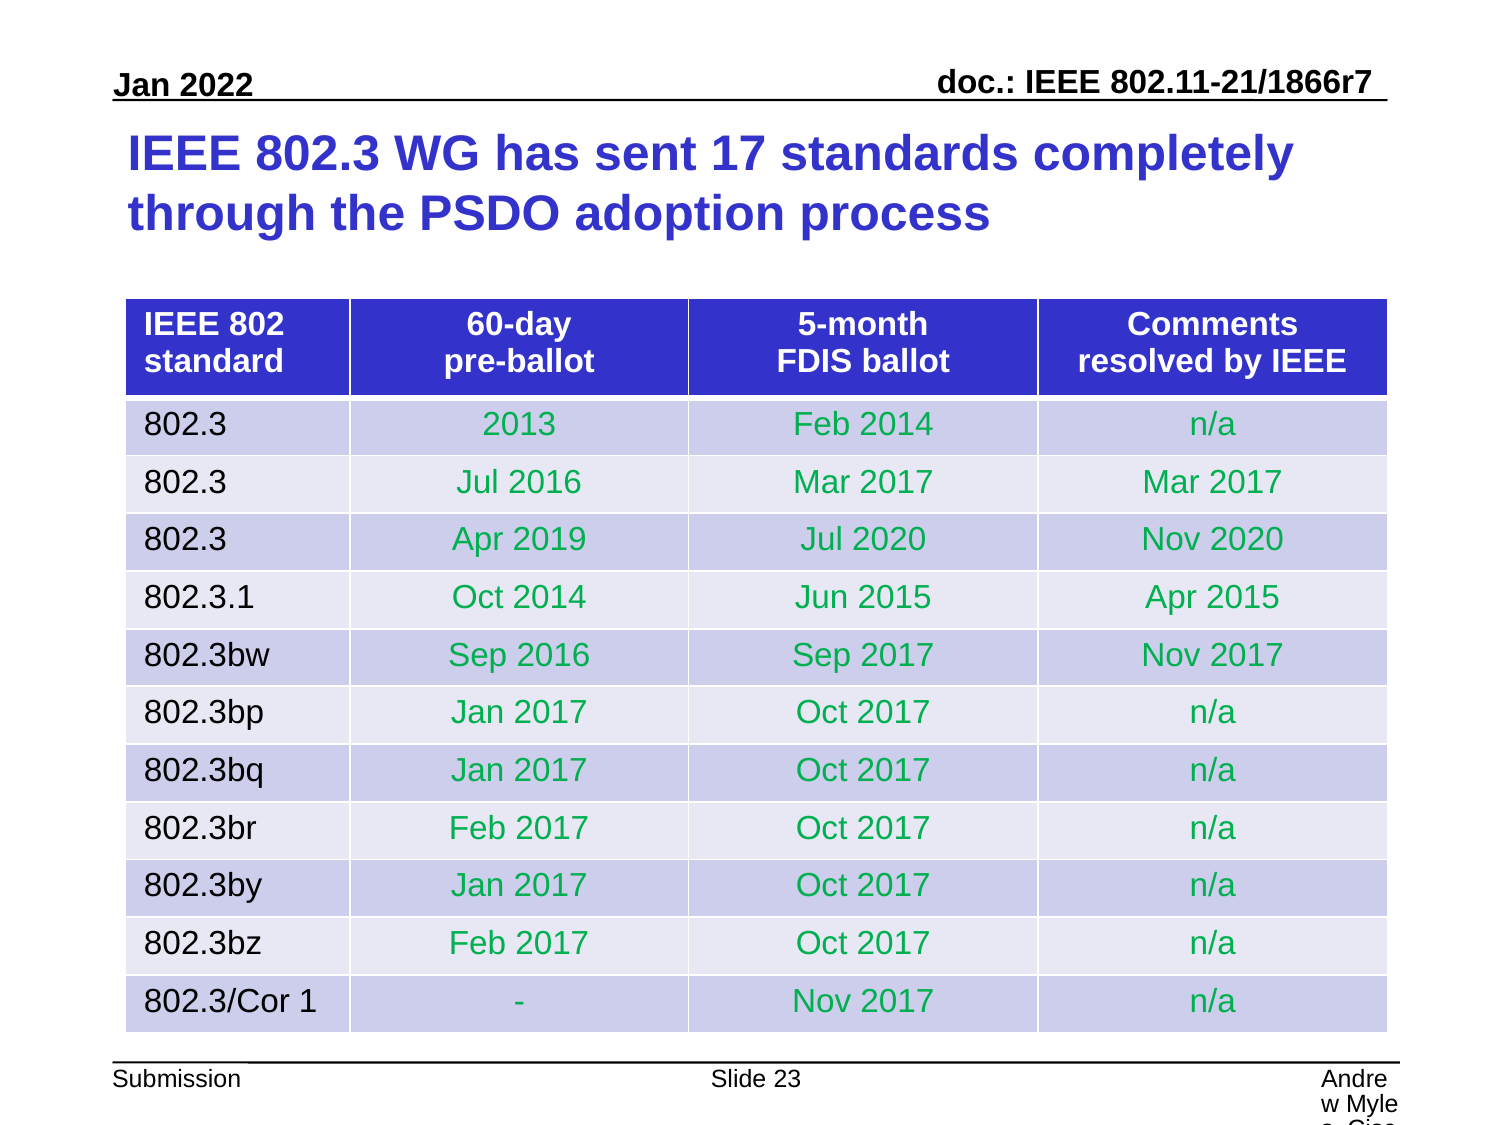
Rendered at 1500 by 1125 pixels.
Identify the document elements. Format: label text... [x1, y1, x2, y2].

table_cell 802.3bq [126, 745, 349, 801]
table_header IEEE 802 standard [126, 299, 349, 395]
table_cell Nov 2017 [1039, 630, 1387, 685]
table_cell Apr 2015 [1039, 572, 1387, 628]
table_cell n/a [1039, 687, 1387, 743]
table_cell Jul 2016 [351, 456, 688, 512]
table_cell Oct 2014 [351, 572, 688, 628]
table_cell Sep 2016 [351, 630, 688, 685]
table_cell Jan 2017 [351, 687, 688, 743]
table_cell n/a [1039, 976, 1387, 1032]
table_cell n/a [1039, 401, 1387, 455]
table_header Comments resolved by IEEE [1039, 299, 1387, 395]
table_cell Nov 2017 [689, 976, 1037, 1032]
table_cell 802.3 [126, 401, 349, 455]
table_cell Feb 2017 [351, 918, 688, 974]
slide_number Slide 23 [709, 1061, 803, 1093]
table_cell 802.3br [126, 803, 349, 859]
table_cell Feb 2017 [351, 803, 688, 859]
table_cell Oct 2017 [689, 918, 1037, 974]
table_cell 2013 [351, 401, 688, 455]
footer Andrew Myles, Cisco [1320, 1061, 1402, 1093]
table_cell 802.3bp [126, 687, 349, 743]
table_cell Oct 2017 [689, 687, 1037, 743]
table_cell Nov 2020 [1039, 514, 1387, 570]
table_cell n/a [1039, 803, 1387, 859]
table_header 60-day pre-ballot [351, 299, 688, 395]
table_cell 802.3 [126, 514, 349, 570]
table_cell 802.3 [126, 456, 349, 512]
table_cell Jan 2017 [351, 860, 688, 916]
table_cell - [351, 976, 688, 1032]
table_cell Jan 2017 [351, 745, 688, 801]
table_cell Apr 2019 [351, 514, 688, 570]
table_cell Mar 2017 [689, 456, 1037, 512]
table_cell Jul 2020 [689, 514, 1037, 570]
table_cell n/a [1039, 860, 1387, 916]
table_cell n/a [1039, 745, 1387, 801]
table_cell 802.3bz [126, 918, 349, 974]
table_header 5-month FDIS ballot [689, 299, 1037, 395]
title IEEE 802.3 WG has sent 17 standards completely through the PSDO adoption process [112, 112, 1388, 288]
table_cell Oct 2017 [689, 745, 1037, 801]
table_cell 802.3/Cor 1 [126, 976, 349, 1032]
table_cell Jun 2015 [689, 572, 1037, 628]
table_cell Mar 2017 [1039, 456, 1387, 512]
table_cell 802.3by [126, 860, 349, 916]
table_cell n/a [1039, 918, 1387, 974]
table_cell Oct 2017 [689, 803, 1037, 859]
table_cell Oct 2017 [689, 860, 1037, 916]
table_cell Feb 2014 [689, 401, 1037, 455]
table_cell 802.3.1 [126, 572, 349, 628]
table_cell 802.3bw [126, 630, 349, 685]
table_cell Sep 2017 [689, 630, 1037, 685]
